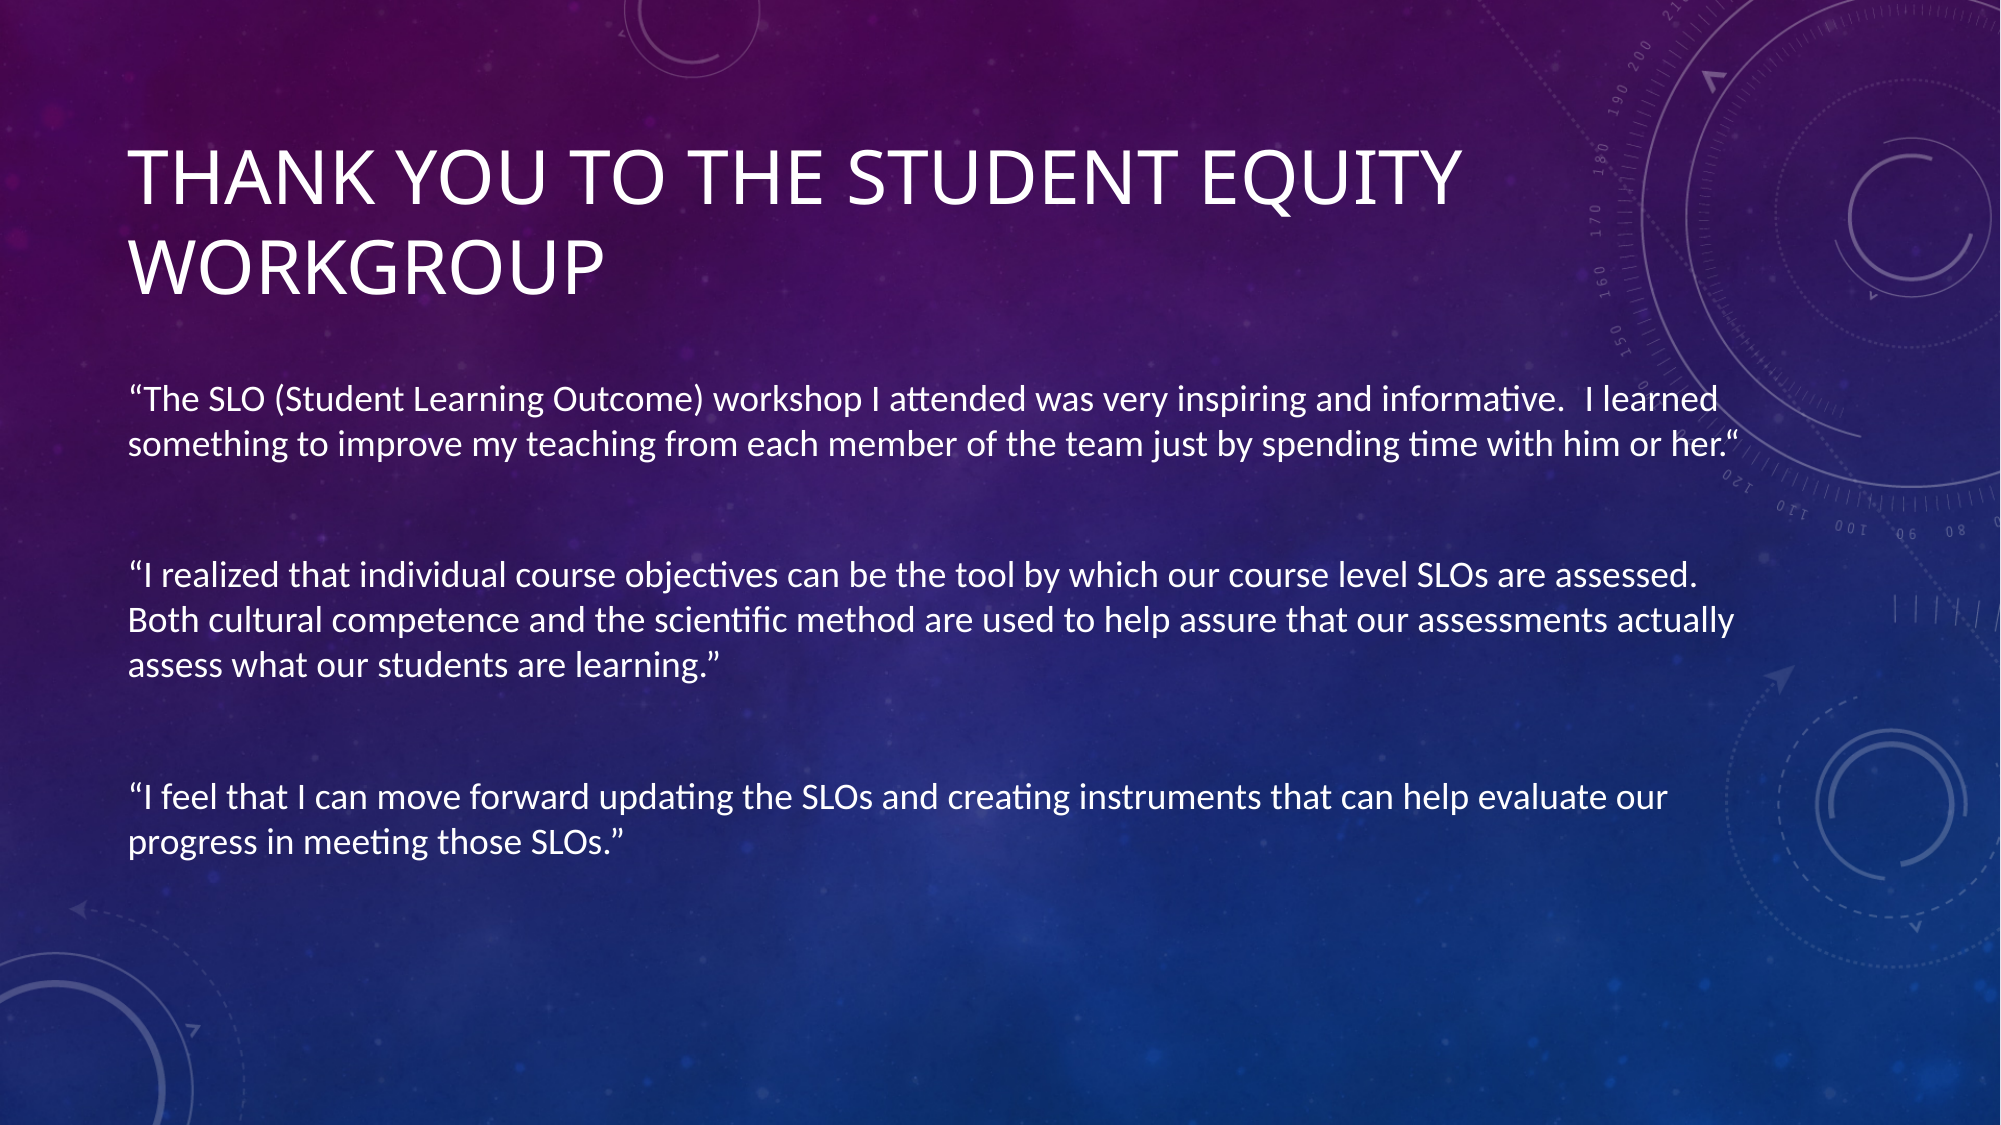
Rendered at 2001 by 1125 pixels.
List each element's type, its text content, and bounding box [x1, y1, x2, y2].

picture [0, 0, 2001, 1125]
list “The SLO (Student Learning Outcome) workshop I attended was very inspiring and informative. I learned something to improve my teaching from each member of the team just by spending time with him or her.“ “I realized that individual course objectives can be the tool by which our course level SLOs are assessed. Both cultural competence and the scientific method are used to help assure that our assessments actually assess what our students are learning.” “I feel that I can move forward updating the SLOs and creating instruments that can help evaluate our progress in meeting those SLOs.” [112, 351, 1775, 950]
title Thank you to the Student Equity Workgroup [112, 99, 1775, 339]
